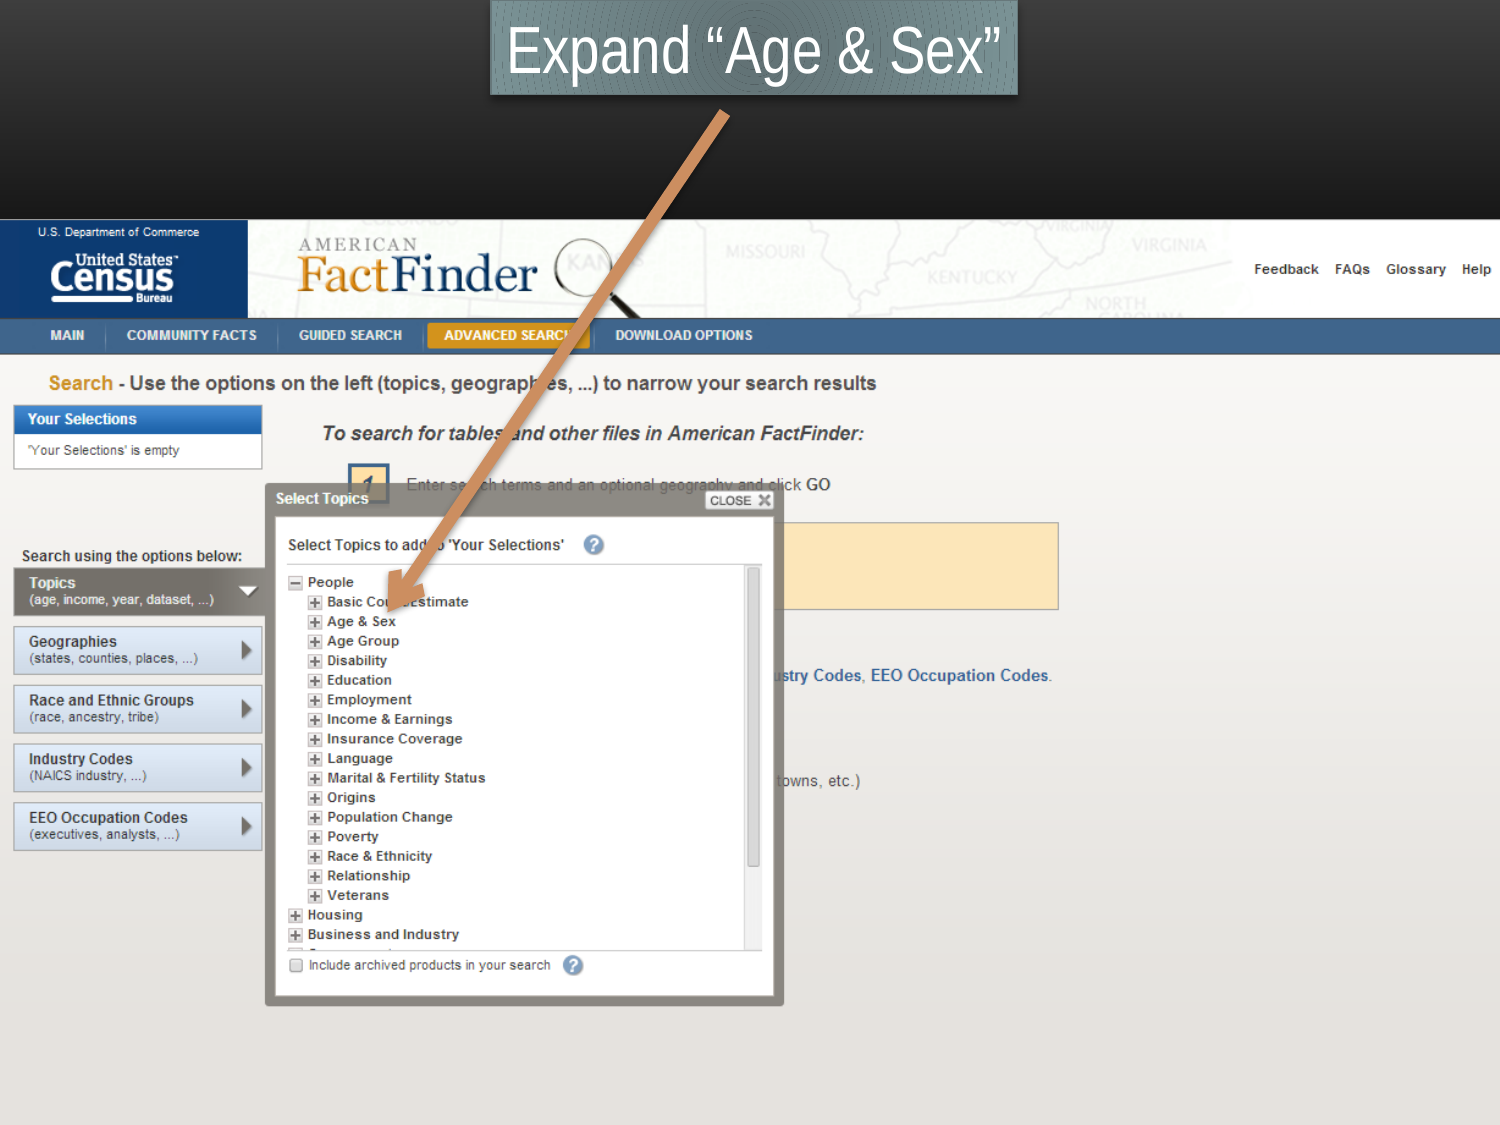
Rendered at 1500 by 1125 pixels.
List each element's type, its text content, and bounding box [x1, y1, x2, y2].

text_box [387, 112, 726, 613]
picture [0, 0, 1500, 1125]
text_box Expand “Age & Sex” [490, 0, 1018, 95]
